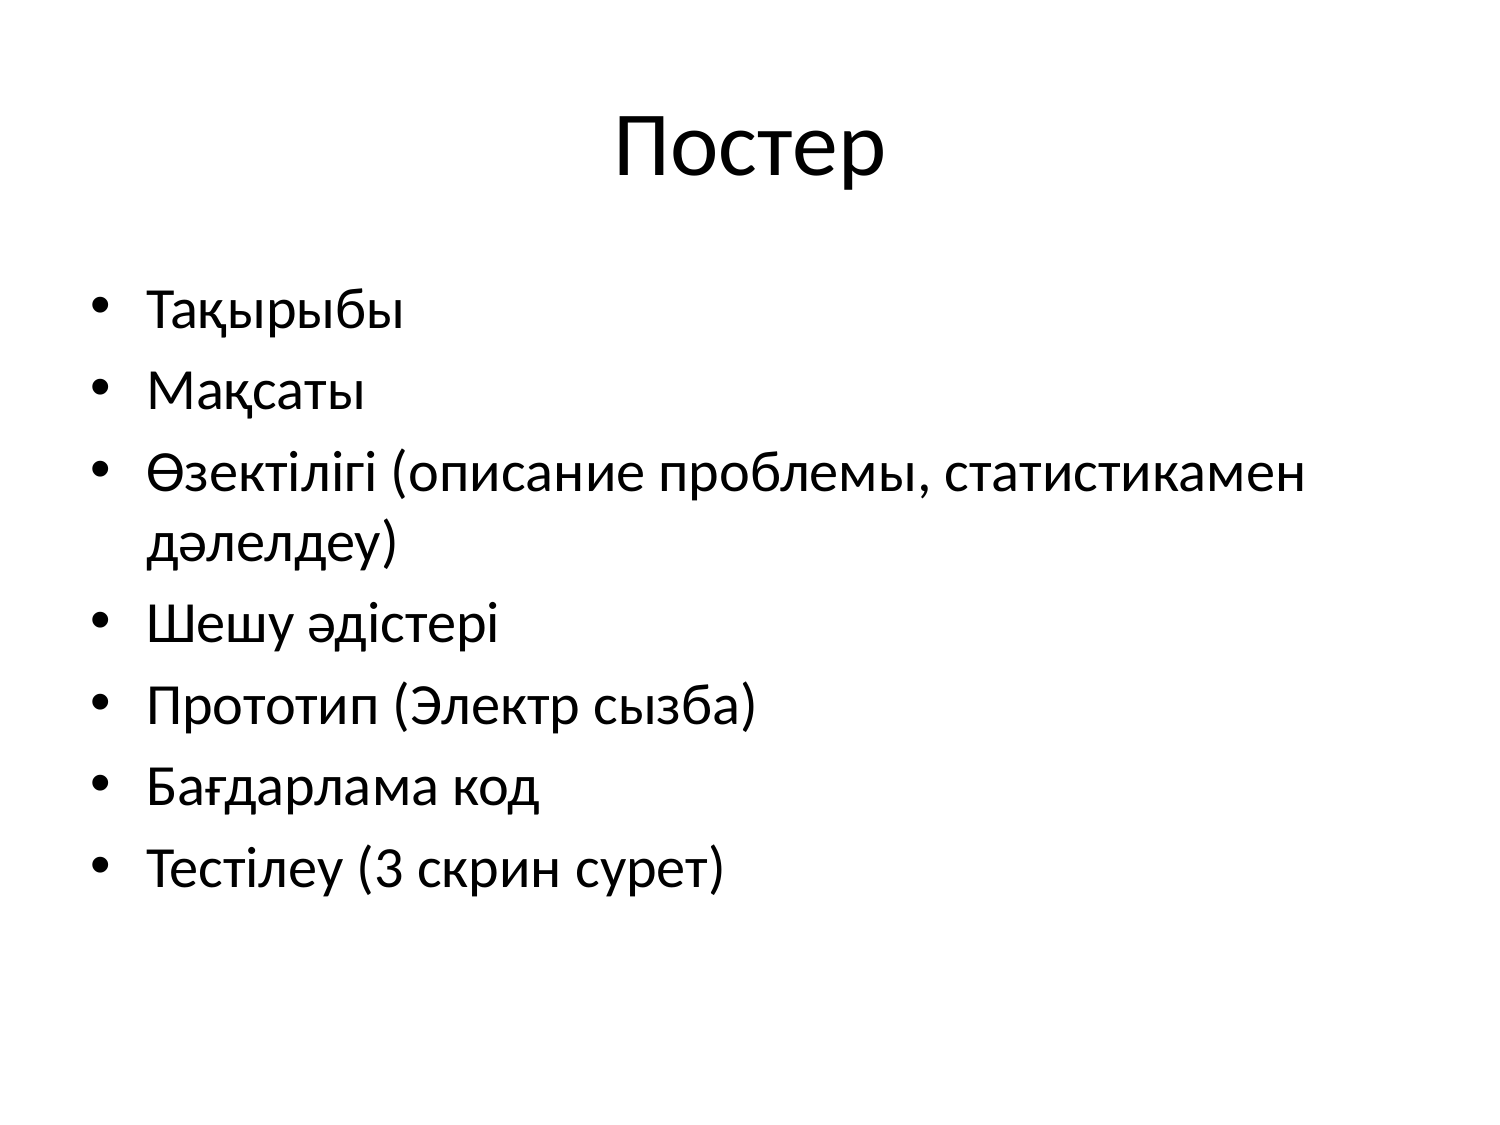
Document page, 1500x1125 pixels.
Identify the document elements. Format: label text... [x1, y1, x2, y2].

list Тақырыбы Мақсаты Өзектілігі (описание проблемы, статистикамен дәлелдеу) Шешу әдістері Прототип (Электр сызба) Бағдарлама код Тестілеу (3 скрин сурет) [75, 262, 1454, 1005]
title Постер [75, 45, 1425, 233]
